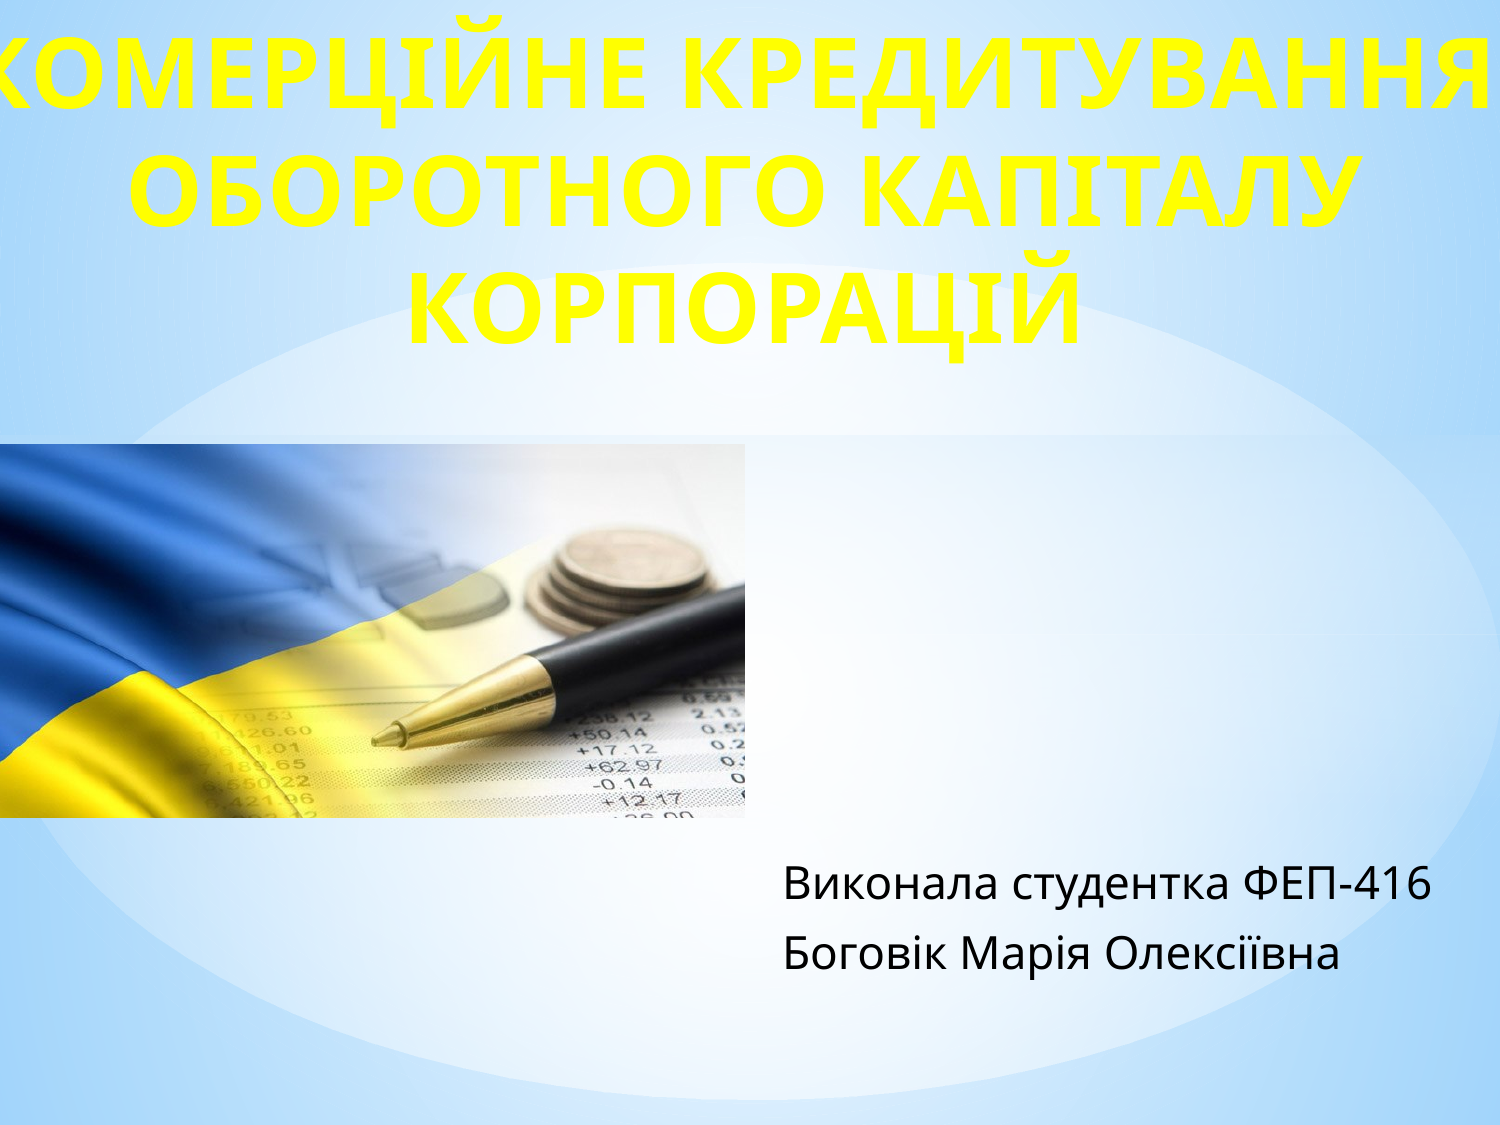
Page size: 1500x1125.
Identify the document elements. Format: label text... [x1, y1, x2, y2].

picture [0, 444, 746, 818]
subtitle Виконала студентка ФЕП-416 Боговік Марія Олексіївна [767, 846, 1500, 1011]
text_box КОМЕРЦІЙНЕ КРЕДИТУВАННЯ ОБОРОТНОГО КАПІТАЛУ КОРПОРАЦІЙ [0, 3, 1500, 371]
